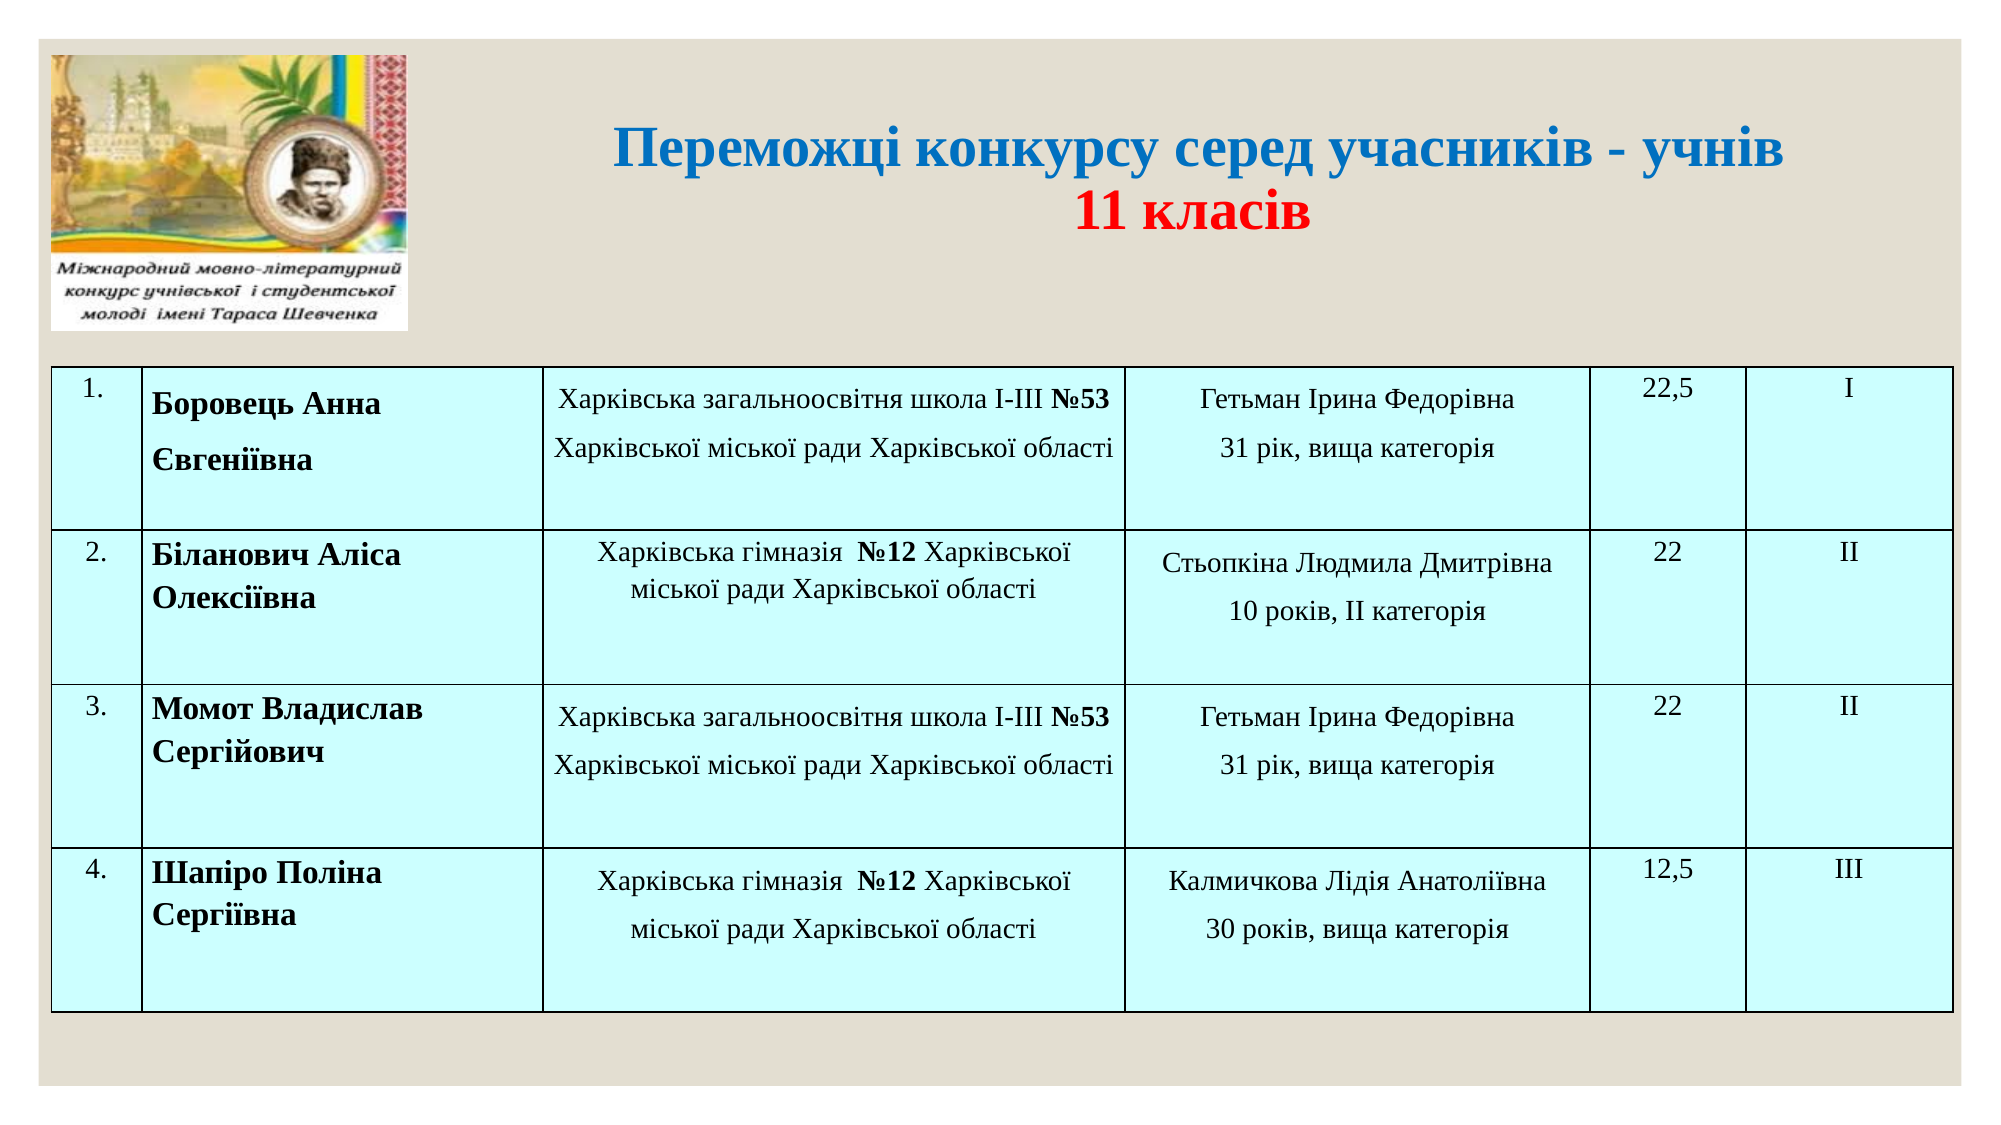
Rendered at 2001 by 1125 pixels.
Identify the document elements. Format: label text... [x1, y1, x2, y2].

table_header 22,5 [1591, 368, 1745, 529]
picture [51, 55, 408, 331]
table_cell 4. [52, 849, 141, 1011]
table_cell Харківська загальноосвітня школа І-ІІІ №53 Харківської міської ради Харківської області [544, 685, 1124, 847]
table_cell Гетьман Ірина Федорівна 31 рік, вища категорія [1126, 685, 1589, 847]
table_cell Харківська гімназія №12 Харківської міської ради Харківської області [544, 849, 1124, 1011]
table_header І [1747, 368, 1952, 529]
table_cell Калмичкова Лідія Анатоліївна 30 років, вища категорія [1126, 849, 1589, 1011]
table_cell Шапіро Поліна Сергіївна [143, 849, 542, 1011]
table_cell Стьопкіна Людмила Дмитрівна 10 років, ІІ категорія [1126, 531, 1589, 684]
table_header Харківська загальноосвітня школа І-ІІІ №53 Харківської міської ради Харківської області [544, 368, 1124, 529]
table_cell 22 [1591, 685, 1745, 847]
table_header Гетьман Ірина Федорівна 31 рік, вища категорія [1126, 368, 1589, 529]
table_cell Біланович Аліса Олексіївна [143, 531, 542, 684]
table_cell ІІІ [1747, 849, 1952, 1011]
table_header Боровець Анна Євгеніївна [143, 368, 542, 529]
table_cell ІІ [1747, 685, 1952, 847]
table_cell 12,5 [1591, 849, 1745, 1011]
table_cell Момот Владислав Сергійович [143, 685, 542, 847]
table_cell 2. [52, 531, 141, 684]
table_header 1. [52, 368, 141, 529]
table_cell 3. [52, 685, 141, 847]
table_cell 22 [1591, 531, 1745, 684]
table_cell ІІ [1747, 531, 1952, 684]
title Переможці конкурсу серед учасників - учнів 11 класів [581, 66, 1818, 292]
table_cell Харківська гімназія №12 Харківської міської ради Харківської області [544, 531, 1124, 684]
